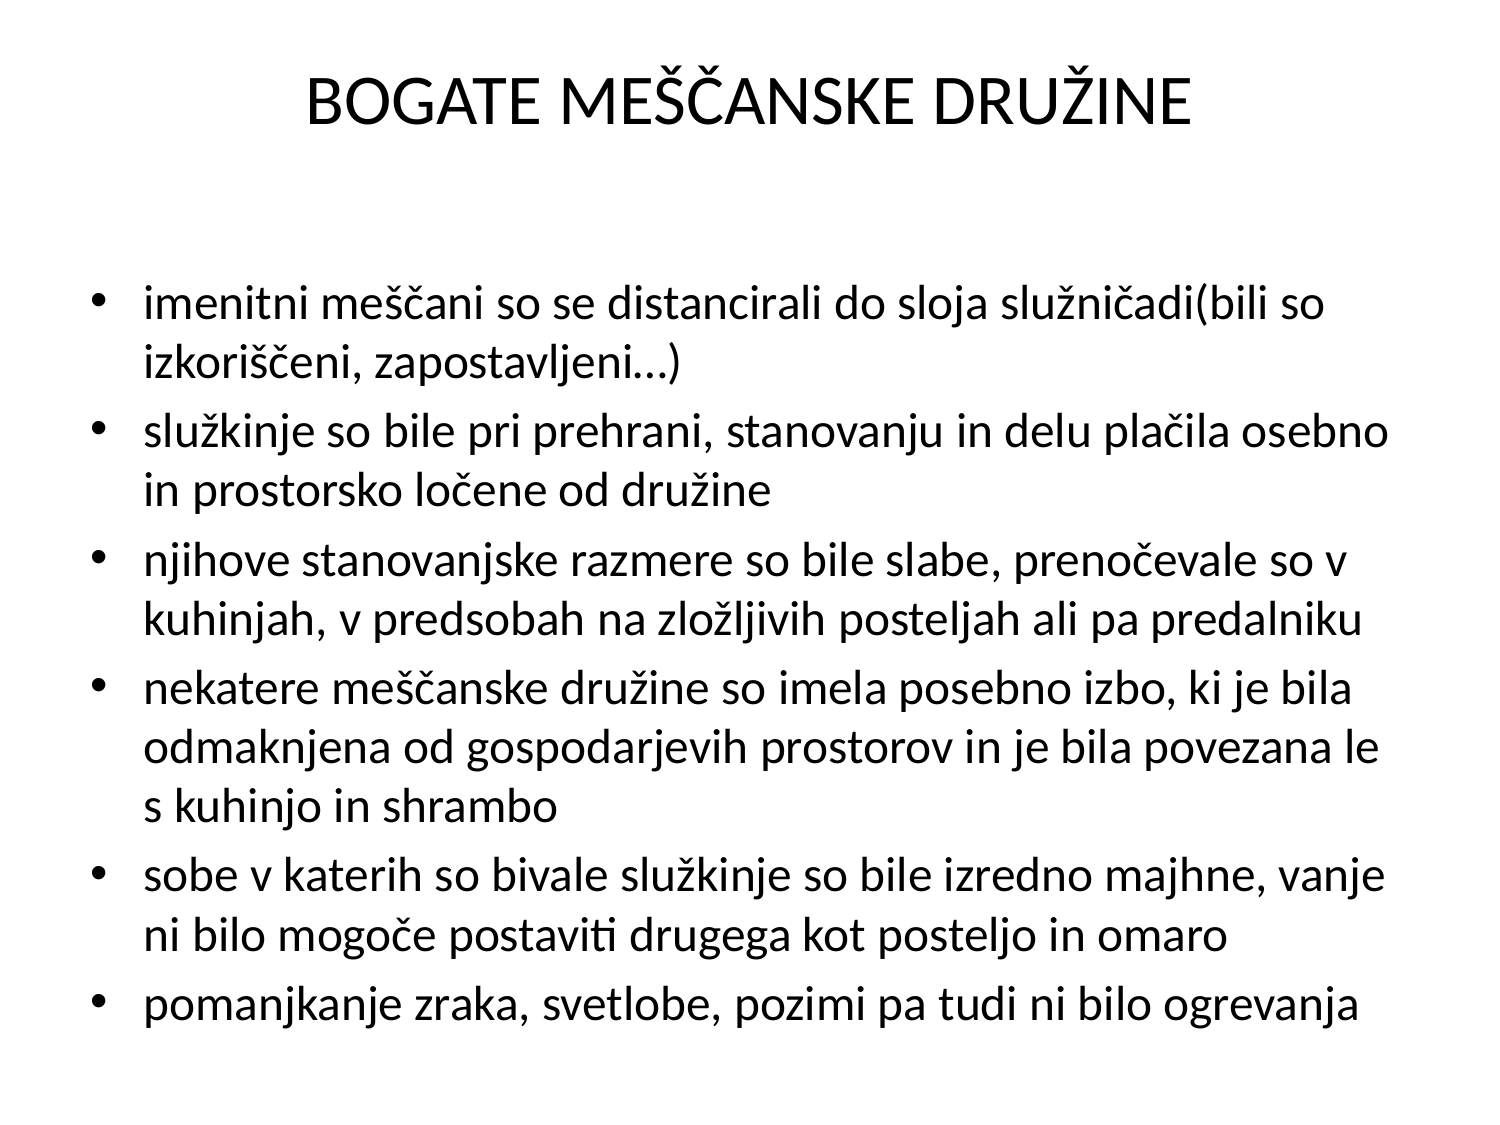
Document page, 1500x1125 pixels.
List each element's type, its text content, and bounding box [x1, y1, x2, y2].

list imenitni meščani so se distancirali do sloja služničadi(bili so izkoriščeni, zapostavljeni…) služkinje so bile pri prehrani, stanovanju in delu plačila osebno in prostorsko ločene od družine njihove stanovanjske razmere so bile slabe, prenočevale so v kuhinjah, v predsobah na zložljivih posteljah ali pa predalniku nekatere meščanske družine so imela posebno izbo, ki je bila odmaknjena od gospodarjevih prostorov in je bila povezana le s kuhinjo in shrambo sobe v katerih so bivale služkinje so bile izredno majhne, vanje ni bilo mogoče postaviti drugega kot posteljo in omaro pomanjkanje zraka, svetlobe, pozimi pa tudi ni bilo ogrevanja [75, 262, 1425, 1125]
title BOGATE MEŠČANSKE DRUŽINE [75, 45, 1425, 233]
